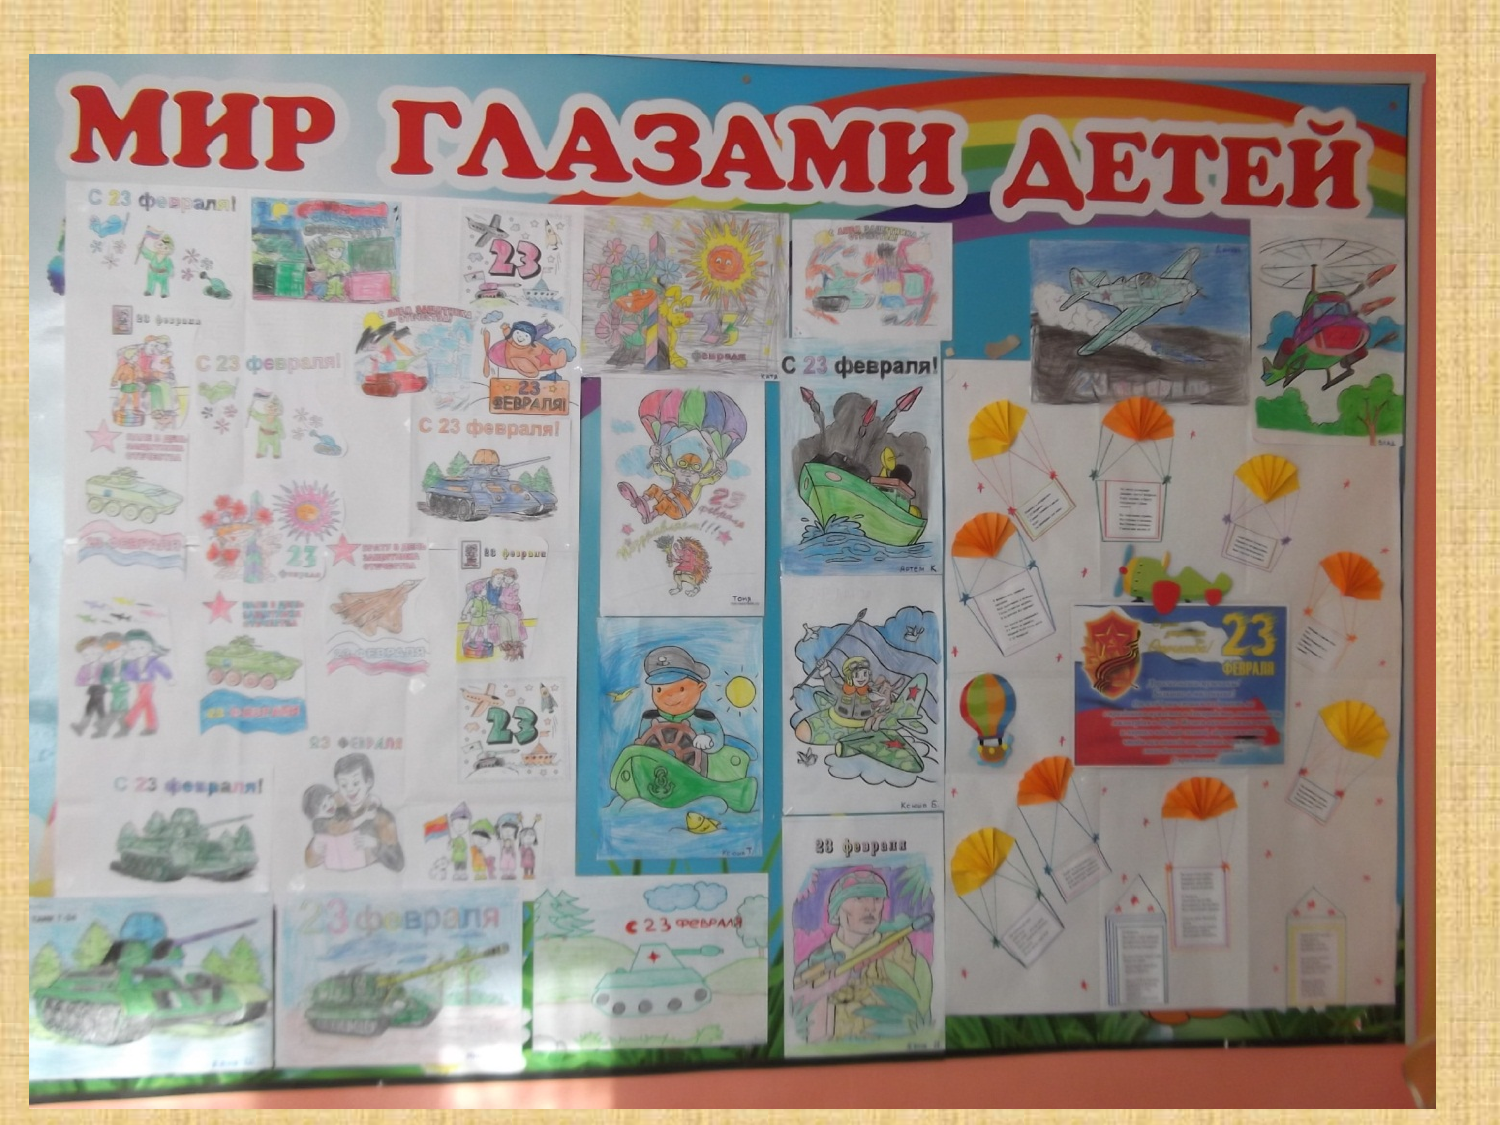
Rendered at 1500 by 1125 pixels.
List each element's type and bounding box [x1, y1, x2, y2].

picture [0, 0, 1500, 1125]
list [29, 54, 1436, 1109]
